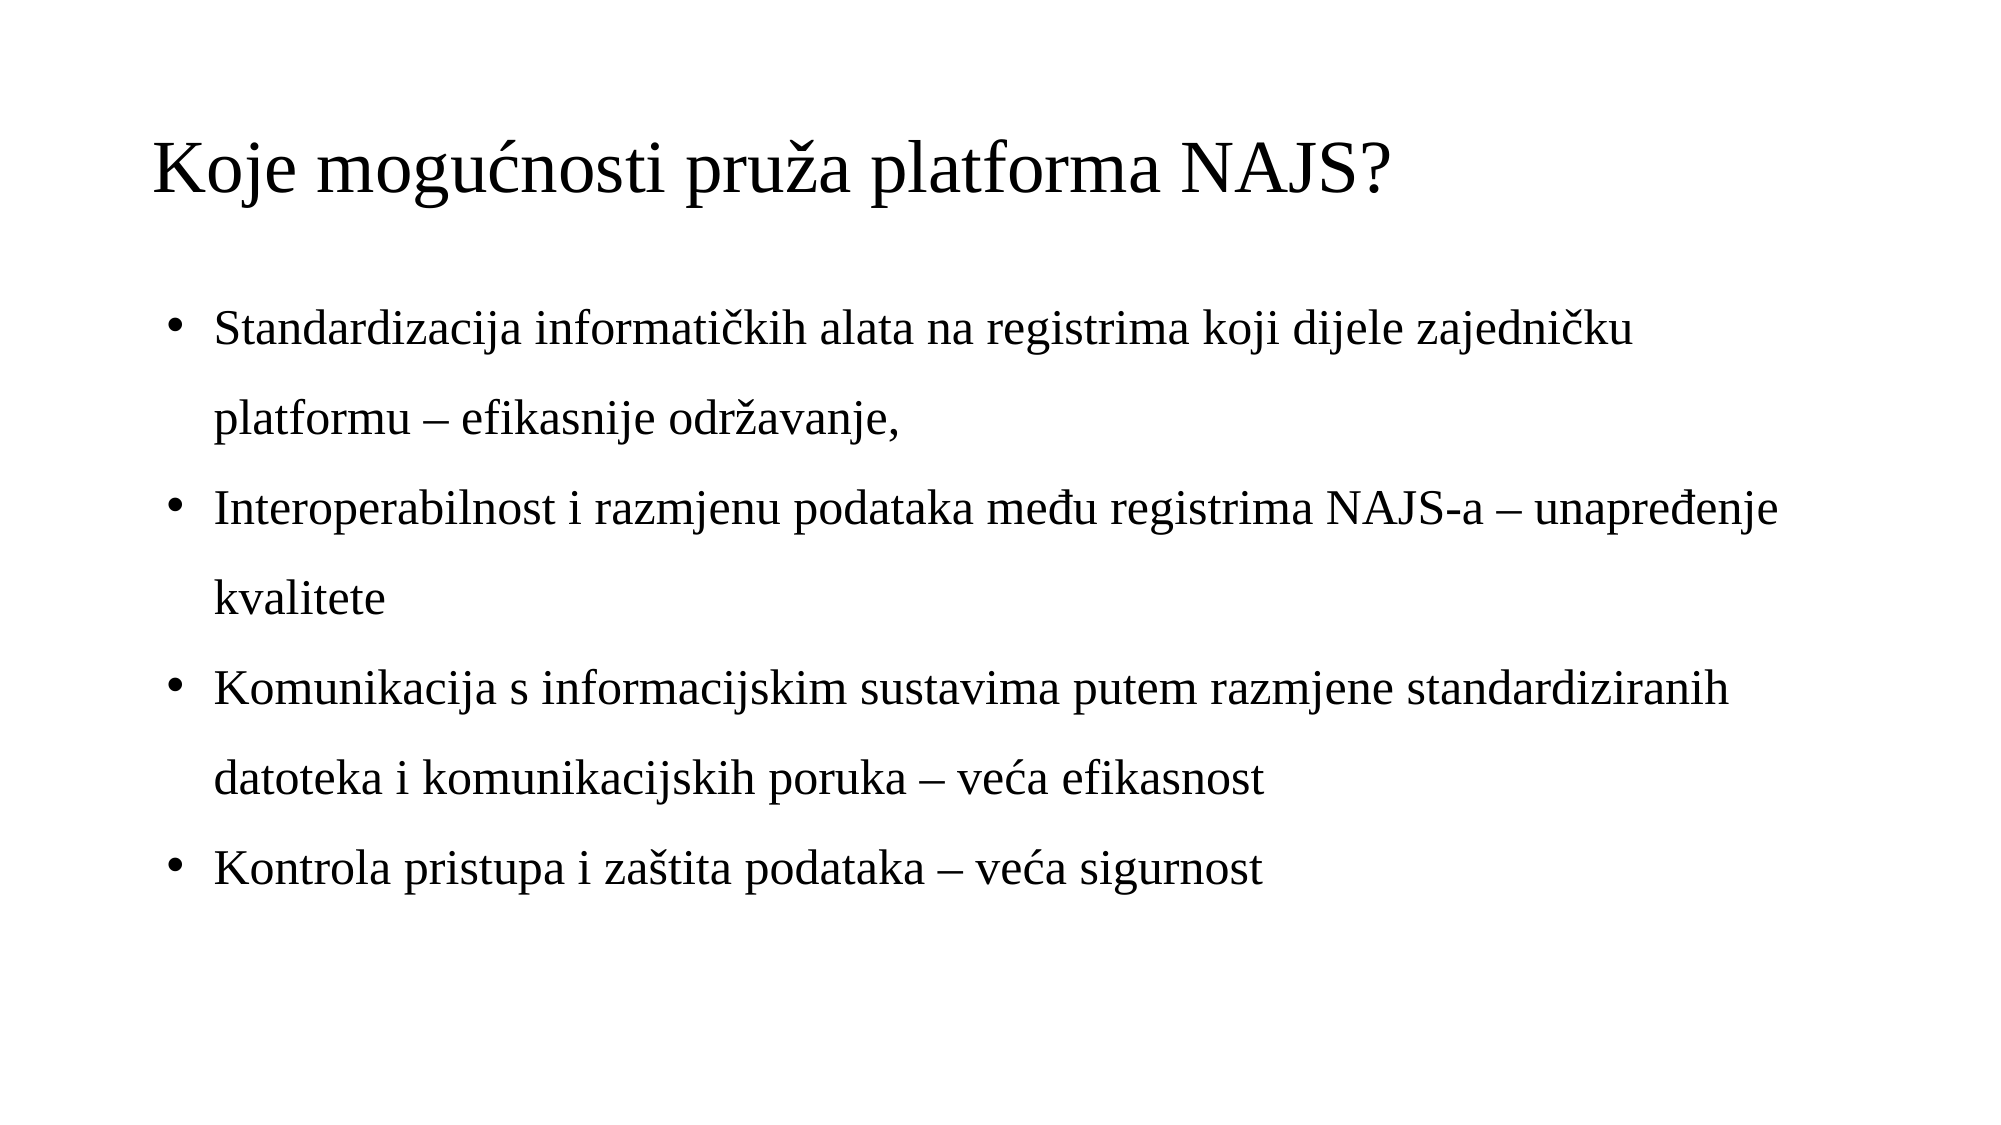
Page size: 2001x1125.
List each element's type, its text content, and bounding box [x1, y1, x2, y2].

text_box Standardizacija informatičkih alata na registrima koji dijele zajedničku platformu – efikasnije održavanje, Interoperabilnost i razmjenu podataka među registrima NAJS-a – unapređenje kvalitete Komunikacija s informacijskim sustavima putem razmjene standardiziranih datoteka i komunikacijskih poruka – veća efikasnost Kontrola pristupa i zaštita podataka – veća sigurnost [151, 256, 1824, 902]
title Koje mogućnosti pruža platforma NAJS? [137, 59, 1919, 278]
